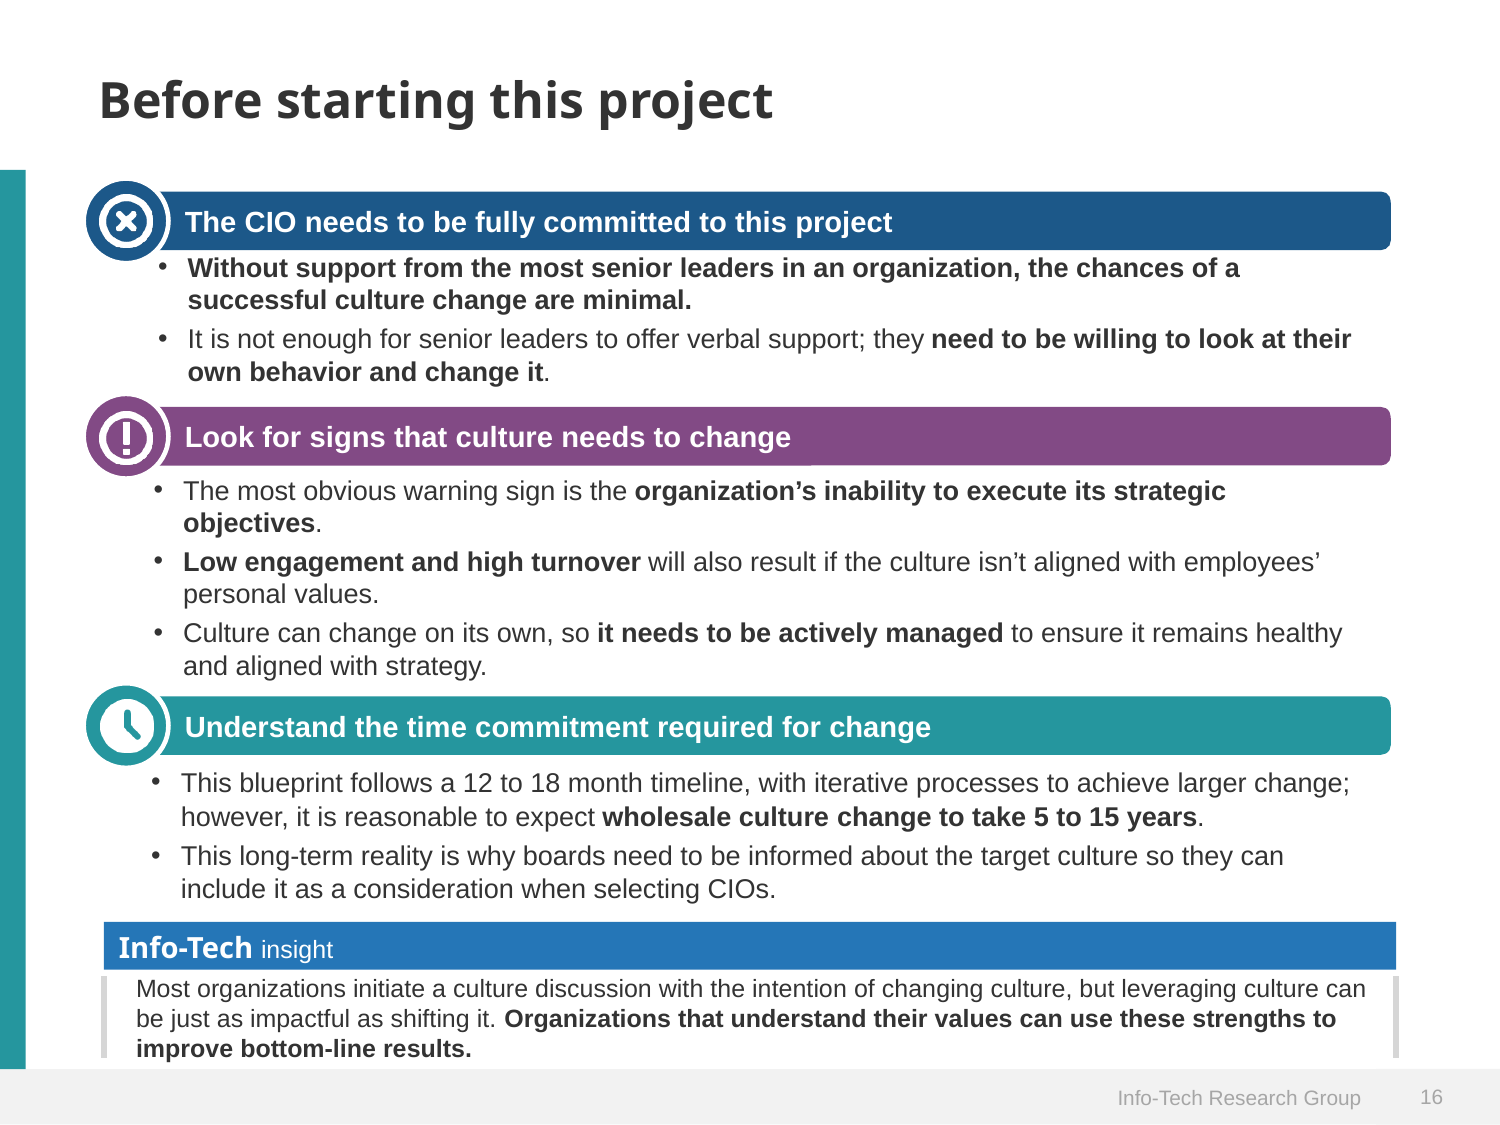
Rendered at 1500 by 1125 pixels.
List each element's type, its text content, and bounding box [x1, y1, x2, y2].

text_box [83, 178, 1391, 396]
list Before starting this project [83, 61, 1435, 204]
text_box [103, 921, 1397, 1059]
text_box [83, 682, 1391, 913]
text_box [0, 168, 28, 1071]
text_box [83, 403, 1391, 682]
